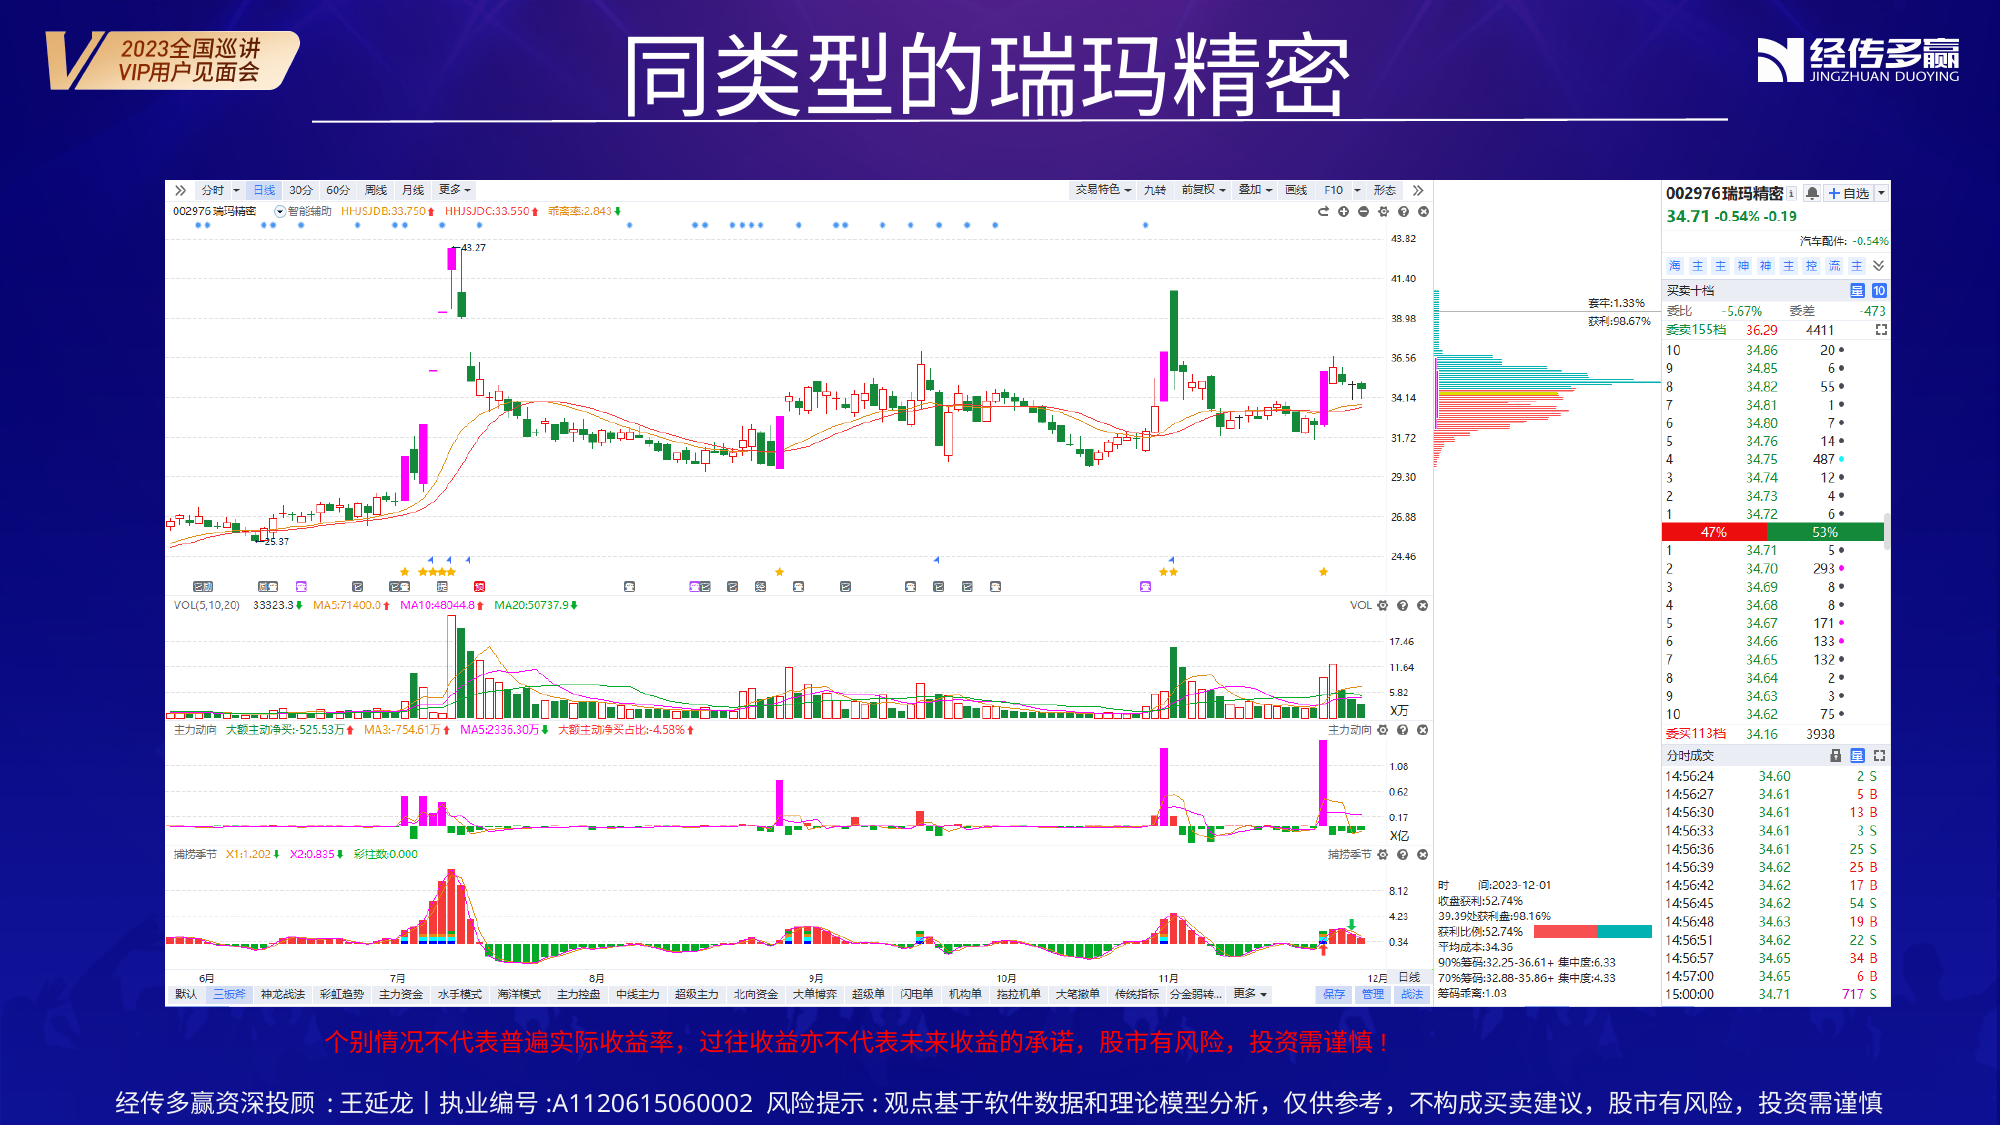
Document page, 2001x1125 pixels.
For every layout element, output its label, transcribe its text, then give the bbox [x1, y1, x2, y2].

picture [0, 0, 2000, 1125]
text_box 同类型的瑞玛精密 [309, 10, 1667, 135]
text_box 个别情况不代表普遍实际收益率，过往收益亦不代表未来收益的承诺，股市有风险，投资需谨慎! [309, 1019, 1613, 1064]
